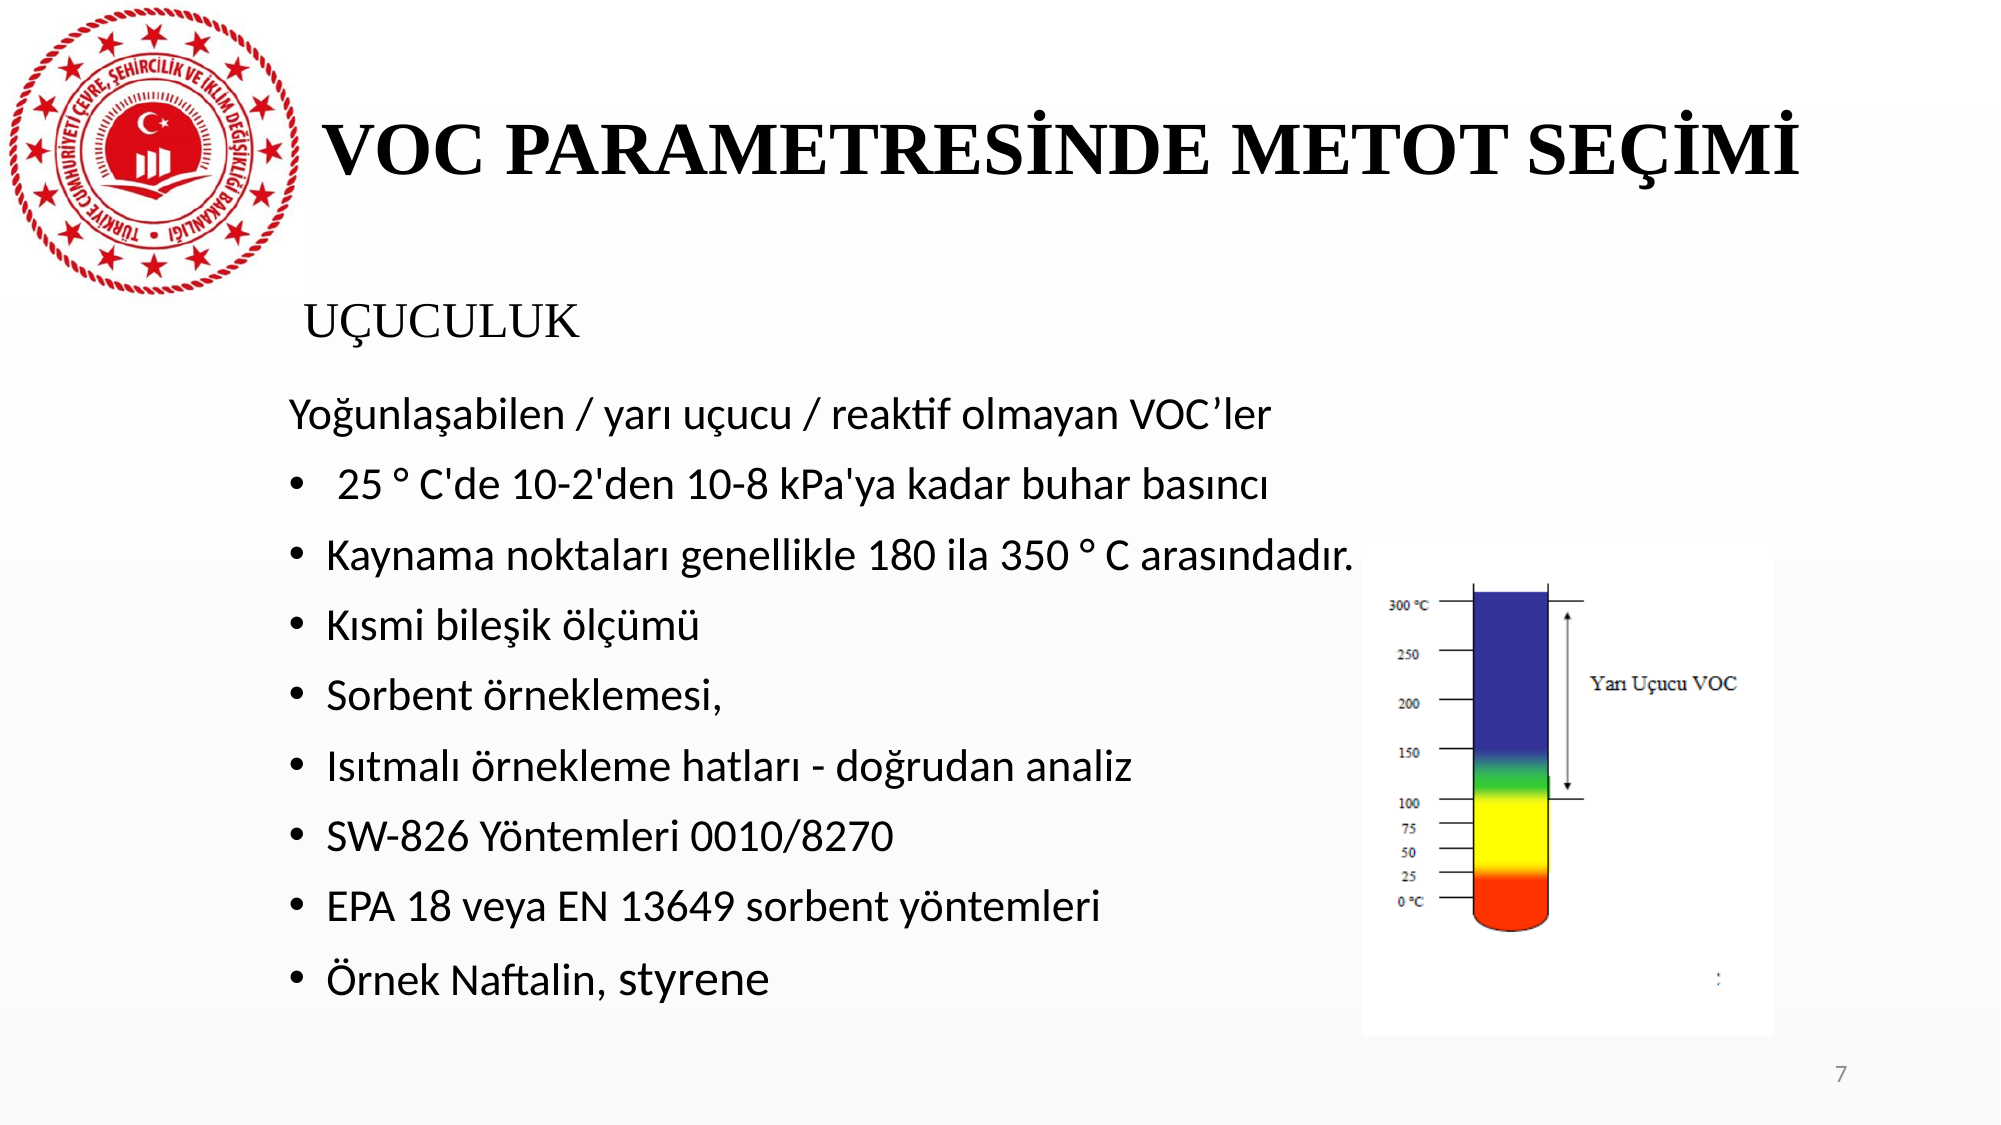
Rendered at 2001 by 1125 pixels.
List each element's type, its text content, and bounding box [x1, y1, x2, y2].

text_box VOC PARAMETRESİNDE METOT SEÇİMİ [306, 41, 1877, 260]
picture [1362, 543, 1774, 1036]
picture [0, 0, 306, 302]
list Yoğunlaşabilen / yarı uçucu / reaktif olmayan VOC’ler 25 ° C'de 10-2'den 10-8 kPa'ya kadar buhar basıncı Kaynama noktaları genellikle 180 ila 350 ° C arasındadır. Kısmi bileşik ölçümü Sorbent örneklemesi, Isıtmalı örnekleme hatları - doğrudan analiz SW-826 Yöntemleri 0010/8270 EPA 18 veya EN 13649 sorbent yöntemleri Örnek Naftalin, styrene [274, 382, 1624, 1125]
title UÇUCULUK [288, 268, 1639, 374]
slide_number 7 [1412, 1042, 1863, 1103]
